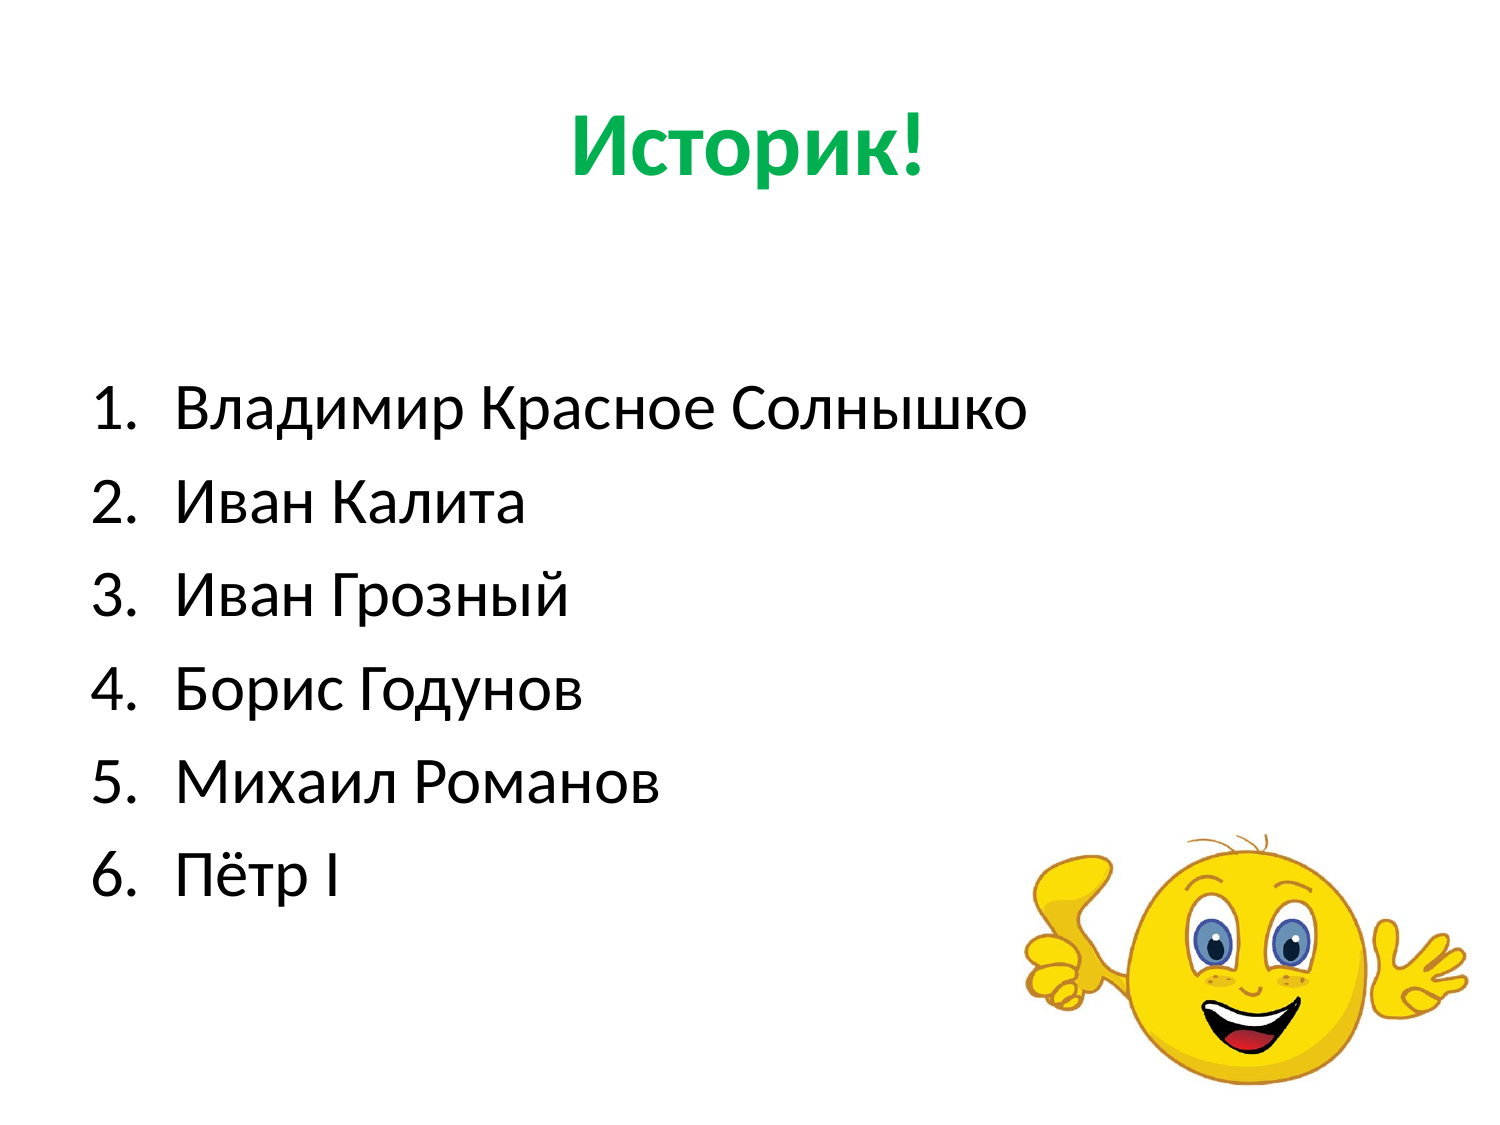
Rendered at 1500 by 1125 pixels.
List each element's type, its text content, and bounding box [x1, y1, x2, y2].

title Историк! [75, 45, 1425, 233]
list Владимир Красное Солнышко Иван Калита Иван Грозный Борис Годунов Михаил Романов Пётр I [75, 262, 1425, 1005]
picture [1021, 833, 1471, 1090]
